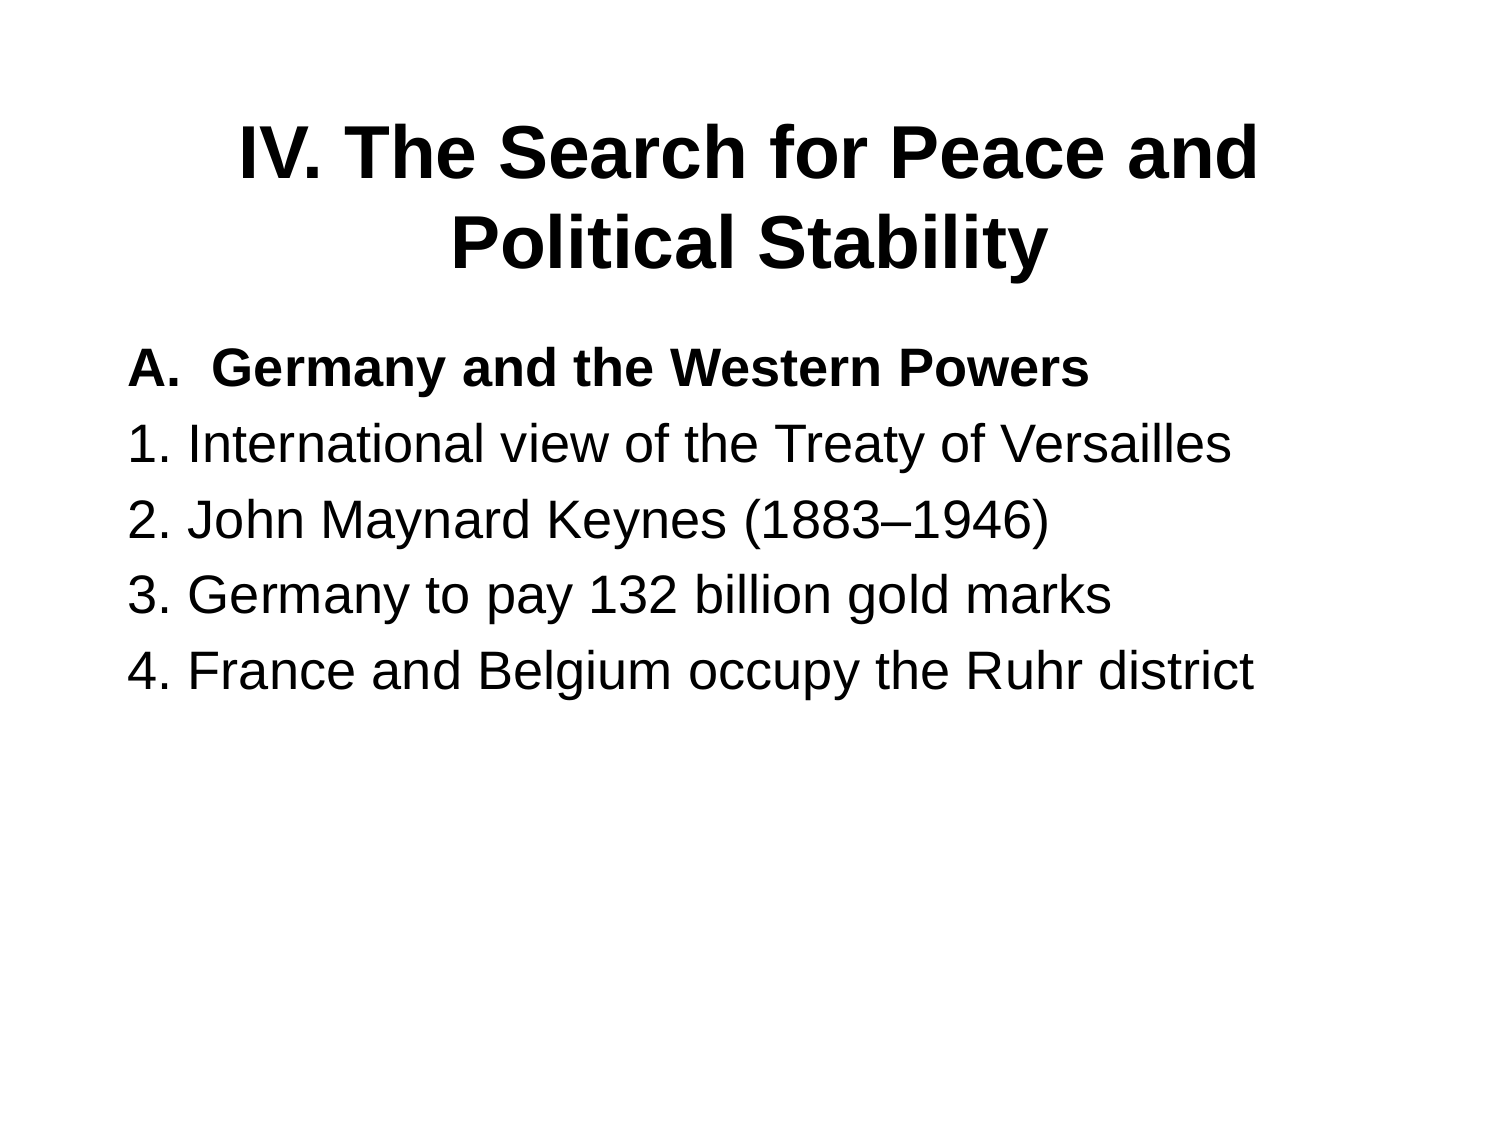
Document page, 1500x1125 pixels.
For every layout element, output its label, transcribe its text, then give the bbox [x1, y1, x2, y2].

title IV. The Search for Peace and Political Stability [112, 99, 1388, 288]
list Germany and the Western Powers 1. International view of the Treaty of Versailles 2. John Maynard Keynes (1883–1946) 3. Germany to pay 132 billion gold marks 4. France and Belgium occupy the Ruhr district [112, 324, 1388, 1001]
